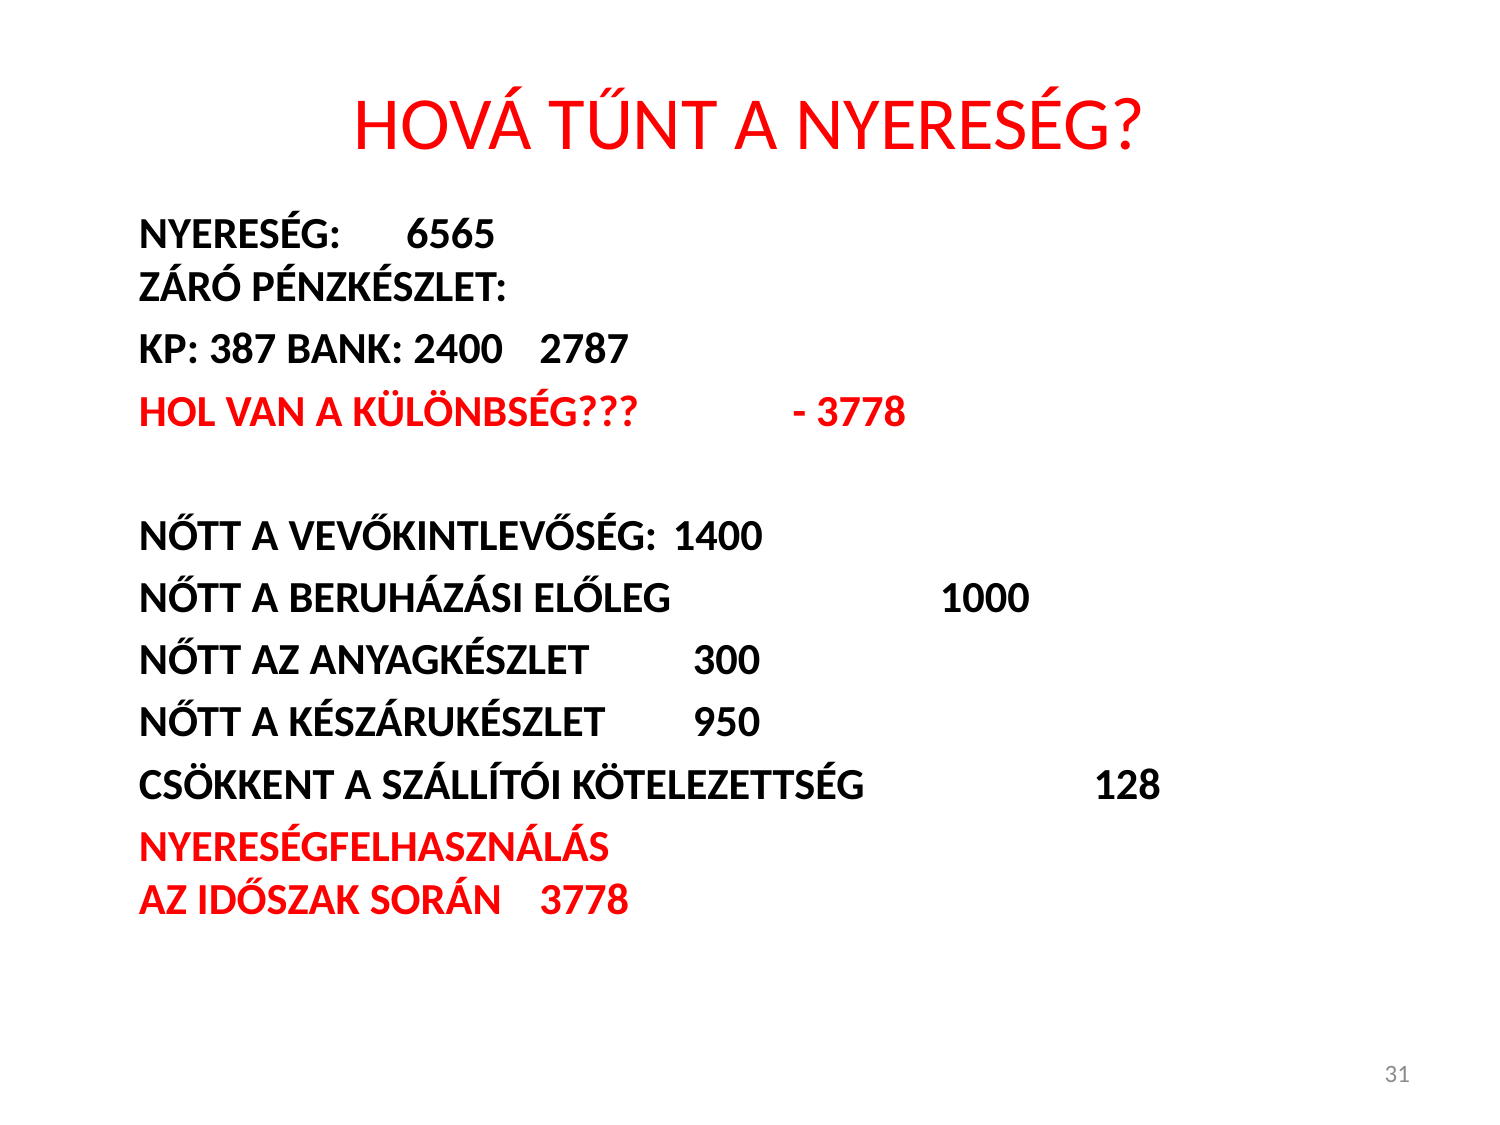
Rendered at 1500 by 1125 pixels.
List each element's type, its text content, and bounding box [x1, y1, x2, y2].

title HOVÁ TŰNT A NYERESÉG? [75, 56, 1425, 244]
slide_number 31 [1074, 1042, 1425, 1103]
list NYERESÉG: 6565 ZÁRÓ PÉNZKÉSZLET: KP: 387 BANK: 2400 2787 HOL VAN A KÜLÖNBSÉG??? - 3778 NŐTT A VEVŐKINTLEVŐSÉG: 1400 NŐTT A BERUHÁZÁSI ELŐLEG 1000 NŐTT AZ ANYAGKÉSZLET 300 NŐTT A KÉSZÁRUKÉSZLET 950 CSÖKKENT A SZÁLLÍTÓI KÖTELEZETTSÉG 128 NYERESÉGFELHASZNÁLÁS AZ IDŐSZAK SORÁN 3778 [123, 196, 1474, 939]
